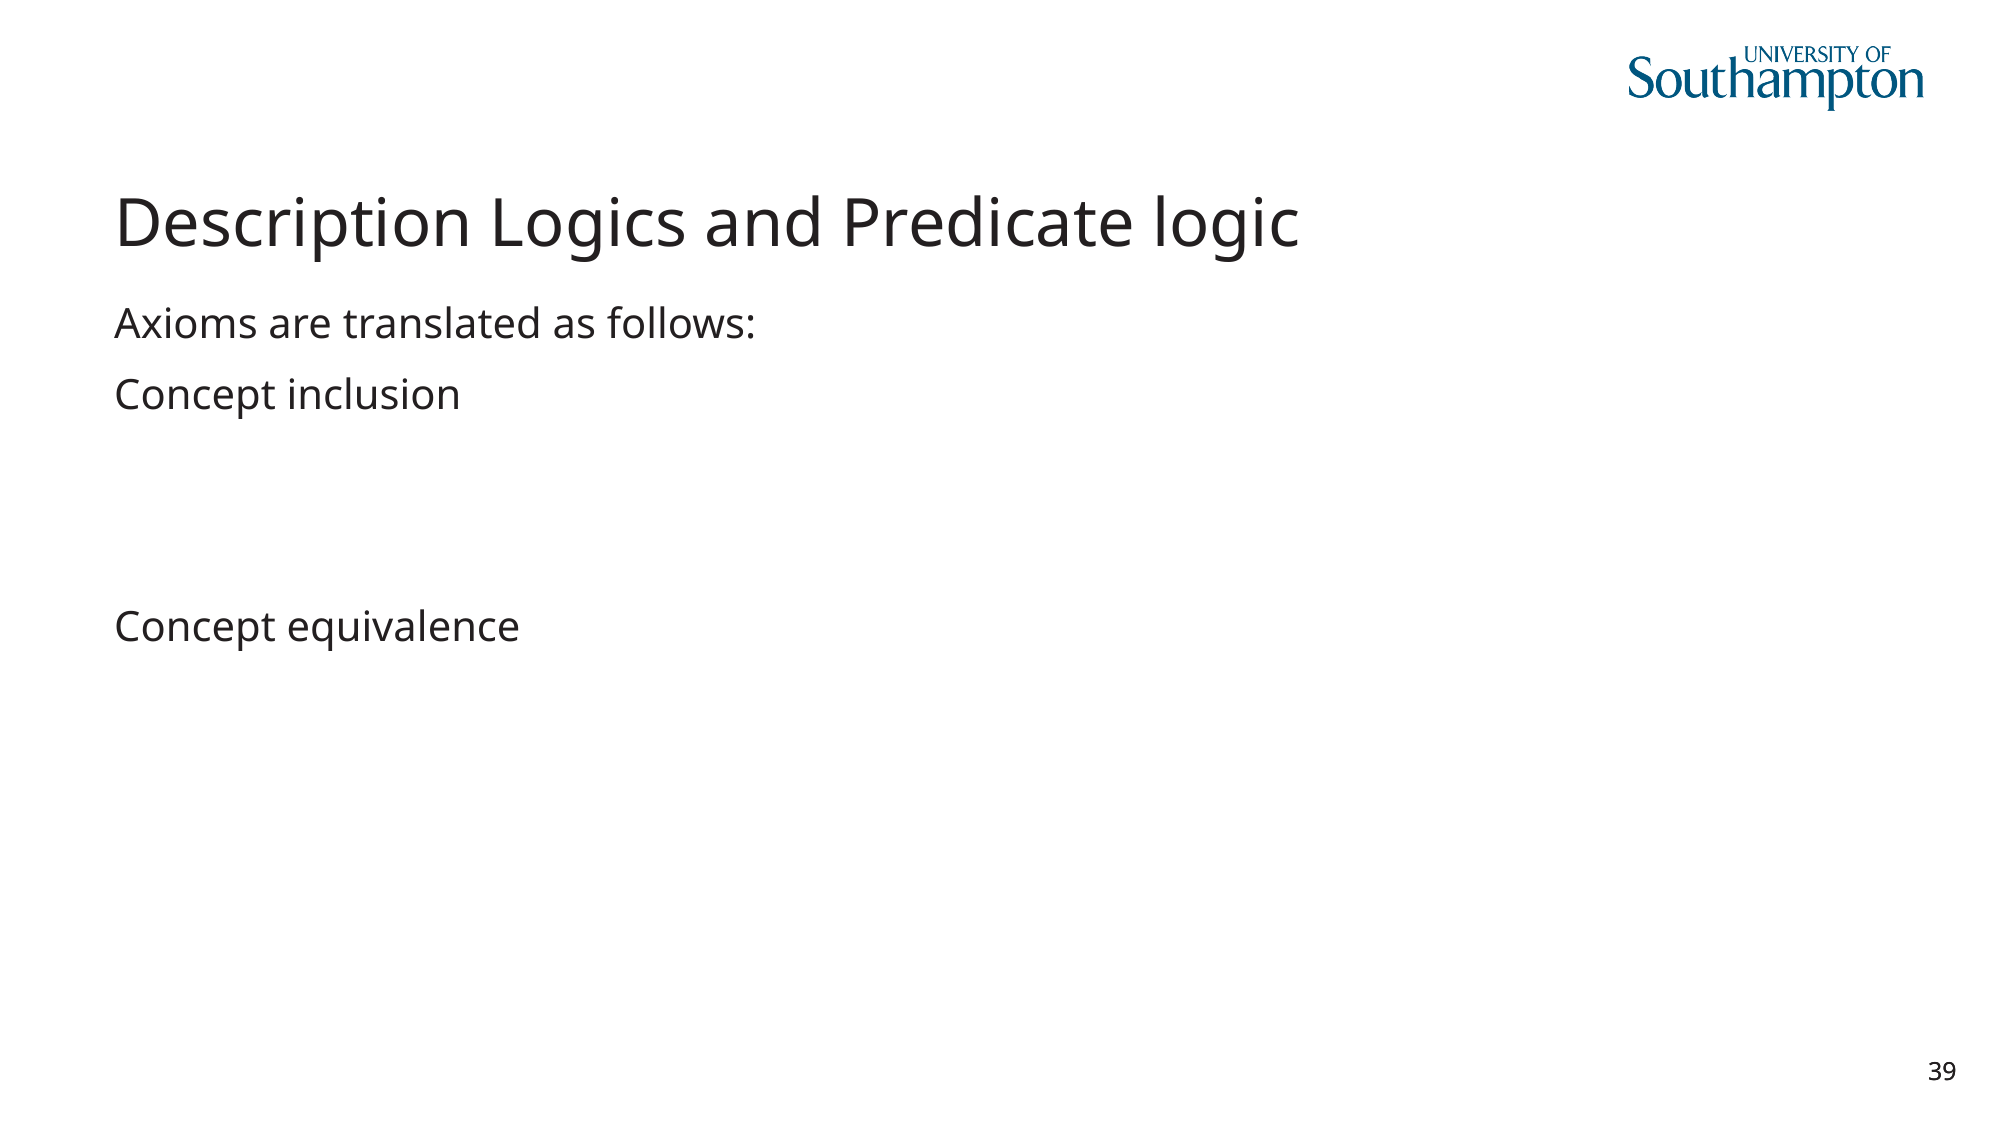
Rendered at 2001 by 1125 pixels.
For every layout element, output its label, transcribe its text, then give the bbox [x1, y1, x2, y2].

picture [1629, 46, 1924, 111]
slide_number 39 [1897, 1046, 1969, 1094]
title Description Logics and Predicate logic [102, 113, 1898, 268]
picture [1629, 71, 1648, 95]
picture [1869, 48, 1877, 60]
